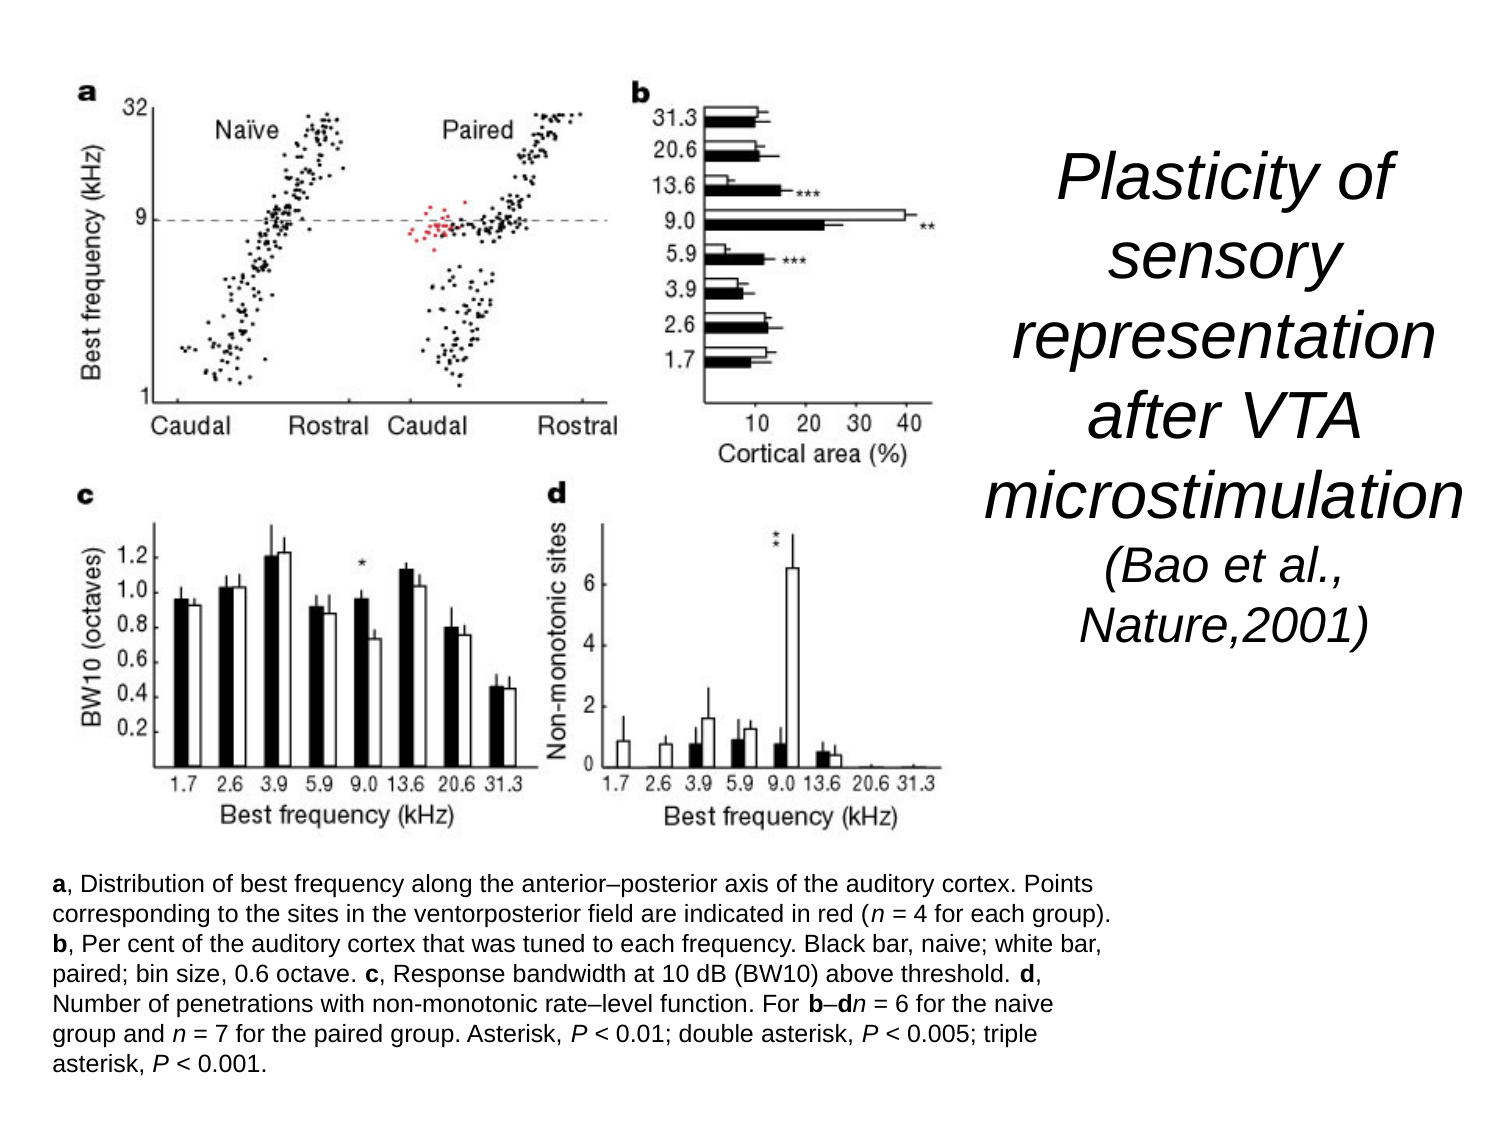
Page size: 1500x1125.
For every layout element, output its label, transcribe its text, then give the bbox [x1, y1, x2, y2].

text_box a, Distribution of best frequency along the anterior–posterior axis of the auditory cortex. Points corresponding to the sites in the ventorposterior field are indicated in red (n = 4 for each group). b, Per cent of the auditory cortex that was tuned to each frequency. Black bar, naive; white bar, paired; bin size, 0.6 octave. c, Response bandwidth at 10 dB (BW10) above threshold. d, Number of penetrations with non-monotonic rate–level function. For b–dn = 6 for the naive group and n = 7 for the paired group. Asterisk, P < 0.01; double asterisk, P < 0.005; triple asterisk, P < 0.001. [37, 860, 1138, 1085]
picture [37, 62, 976, 857]
text_box Plasticity of sensory representation after VTA microstimulation (Bao et al., Nature,2001) [979, 125, 1488, 313]
